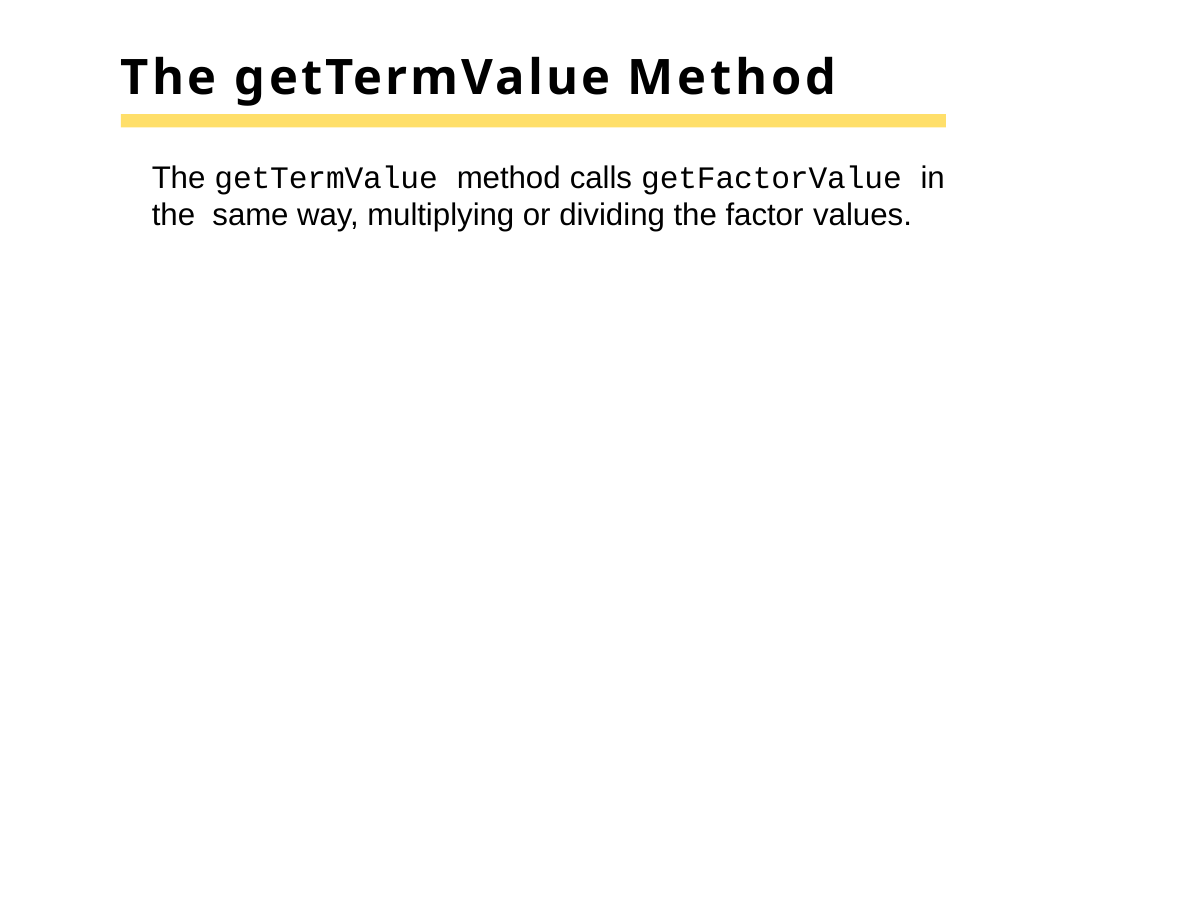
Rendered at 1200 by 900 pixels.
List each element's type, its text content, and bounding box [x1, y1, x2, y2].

text_box The getTermValue method calls getFactorValue in the same way, multiplying or dividing the factor values. [149, 158, 980, 232]
title The getTermValue Method [118, 45, 1082, 196]
